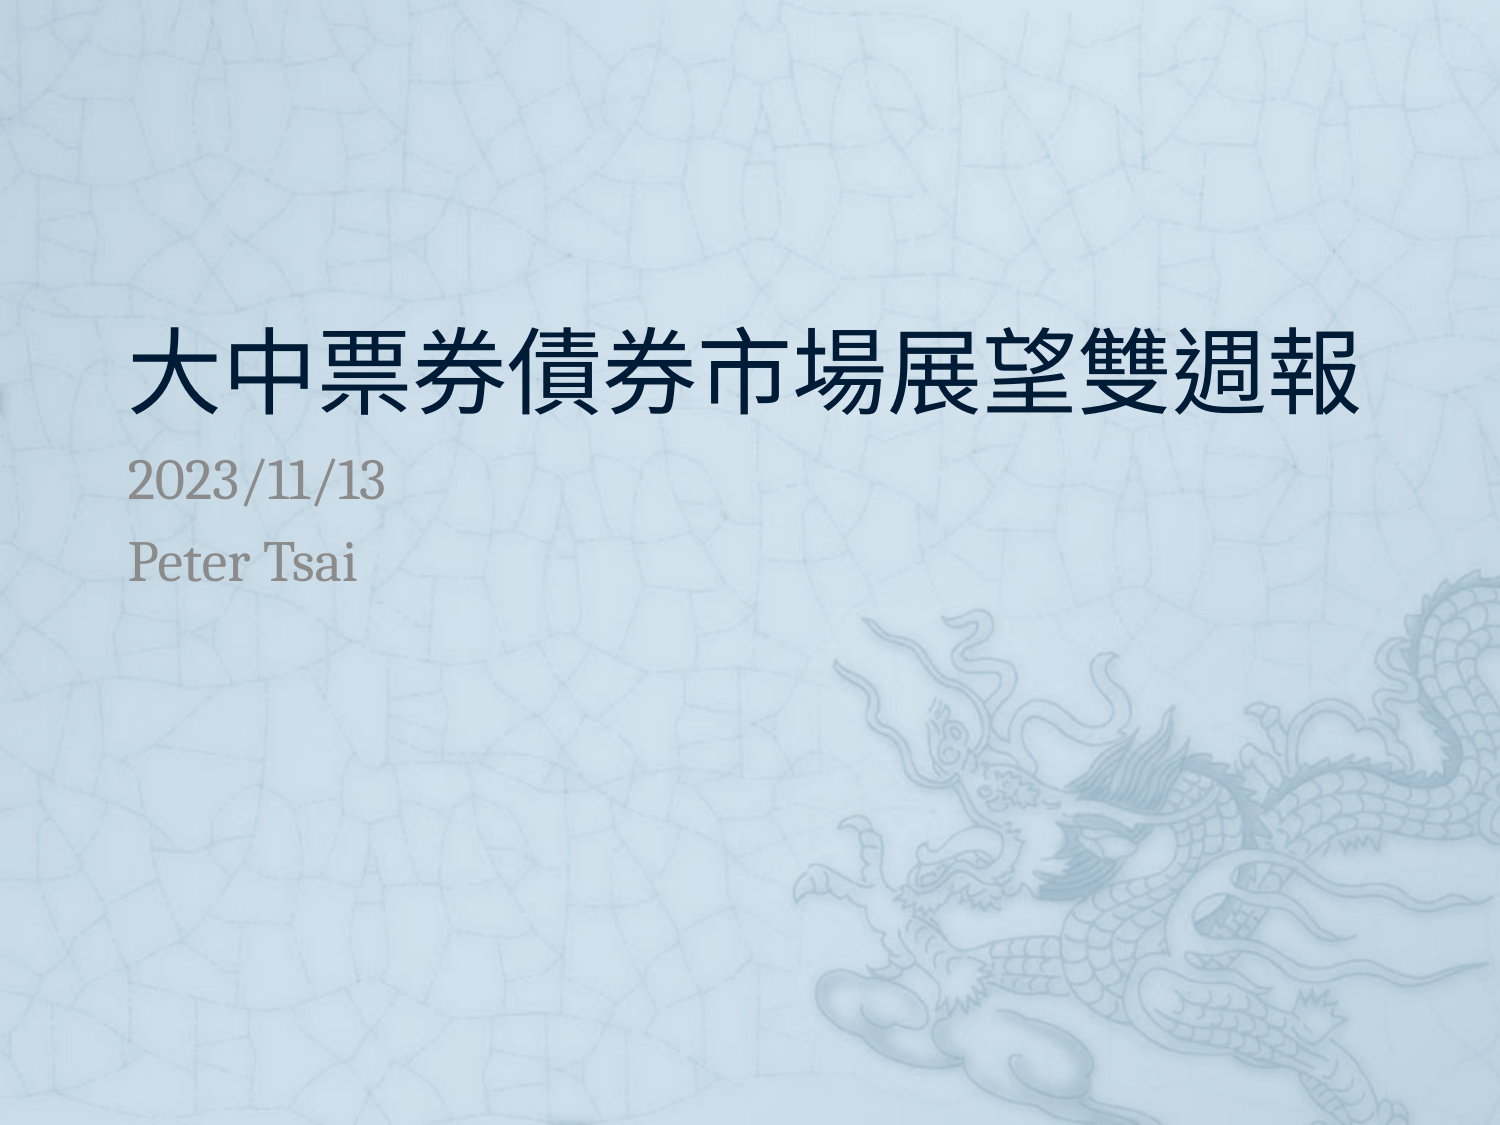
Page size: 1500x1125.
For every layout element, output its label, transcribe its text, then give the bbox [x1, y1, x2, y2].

subtitle 2023/11/13 Peter Tsai [112, 433, 1207, 722]
title 大中票券債券市場展望雙週報 [112, 192, 1388, 434]
